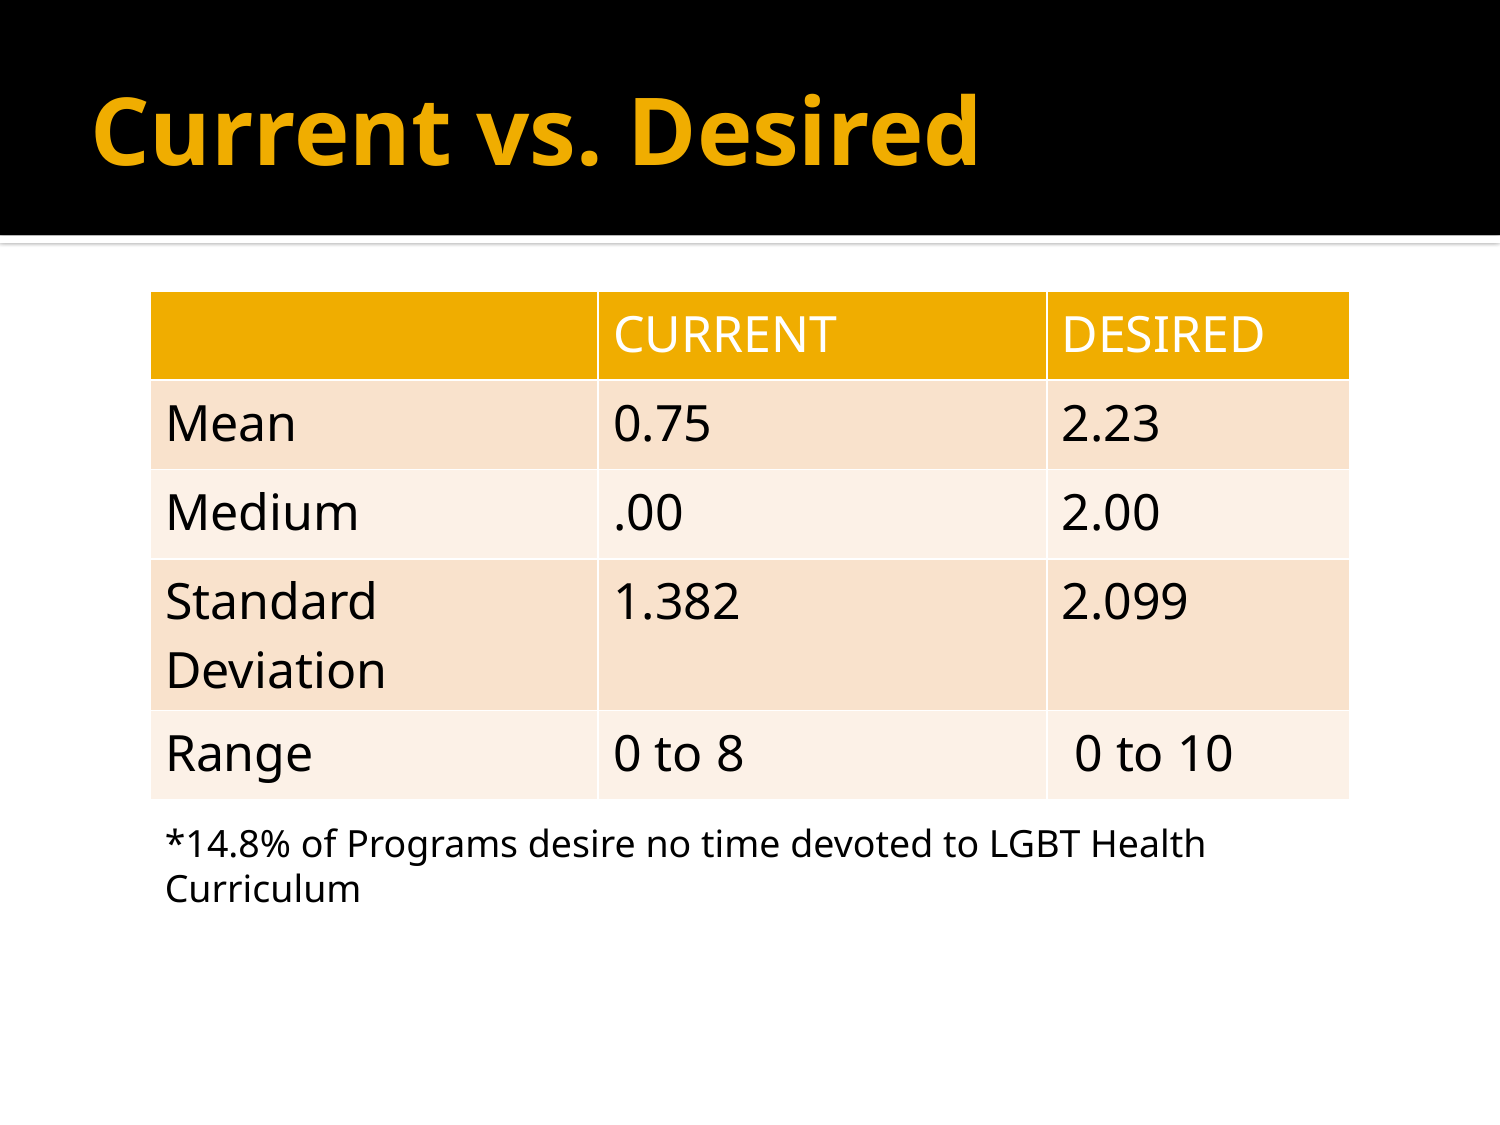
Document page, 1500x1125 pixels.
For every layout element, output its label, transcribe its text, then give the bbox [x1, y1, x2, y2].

table_cell 1.382 [599, 560, 1046, 710]
table_cell Standard Deviation [151, 560, 597, 710]
table_cell .00 [599, 470, 1046, 558]
table_cell 0.75 [599, 381, 1046, 469]
table_cell Mean [151, 381, 597, 469]
title Current vs. Desired [75, 25, 1425, 231]
table_cell 0 to 10 [1048, 711, 1349, 799]
text_box *14.8% of Programs desire no time devoted to LGBT Health Curriculum [149, 812, 1425, 918]
table_cell 2.099 [1048, 560, 1349, 710]
table_cell Medium [151, 470, 597, 558]
table_cell Range [151, 711, 597, 799]
table_header DESIRED [1048, 292, 1349, 379]
table_cell 0 to 8 [599, 711, 1046, 799]
table_cell 2.23 [1048, 381, 1349, 469]
table_header CURRENT [599, 292, 1046, 379]
table_header [151, 292, 597, 379]
table_cell 2.00 [1048, 470, 1349, 558]
